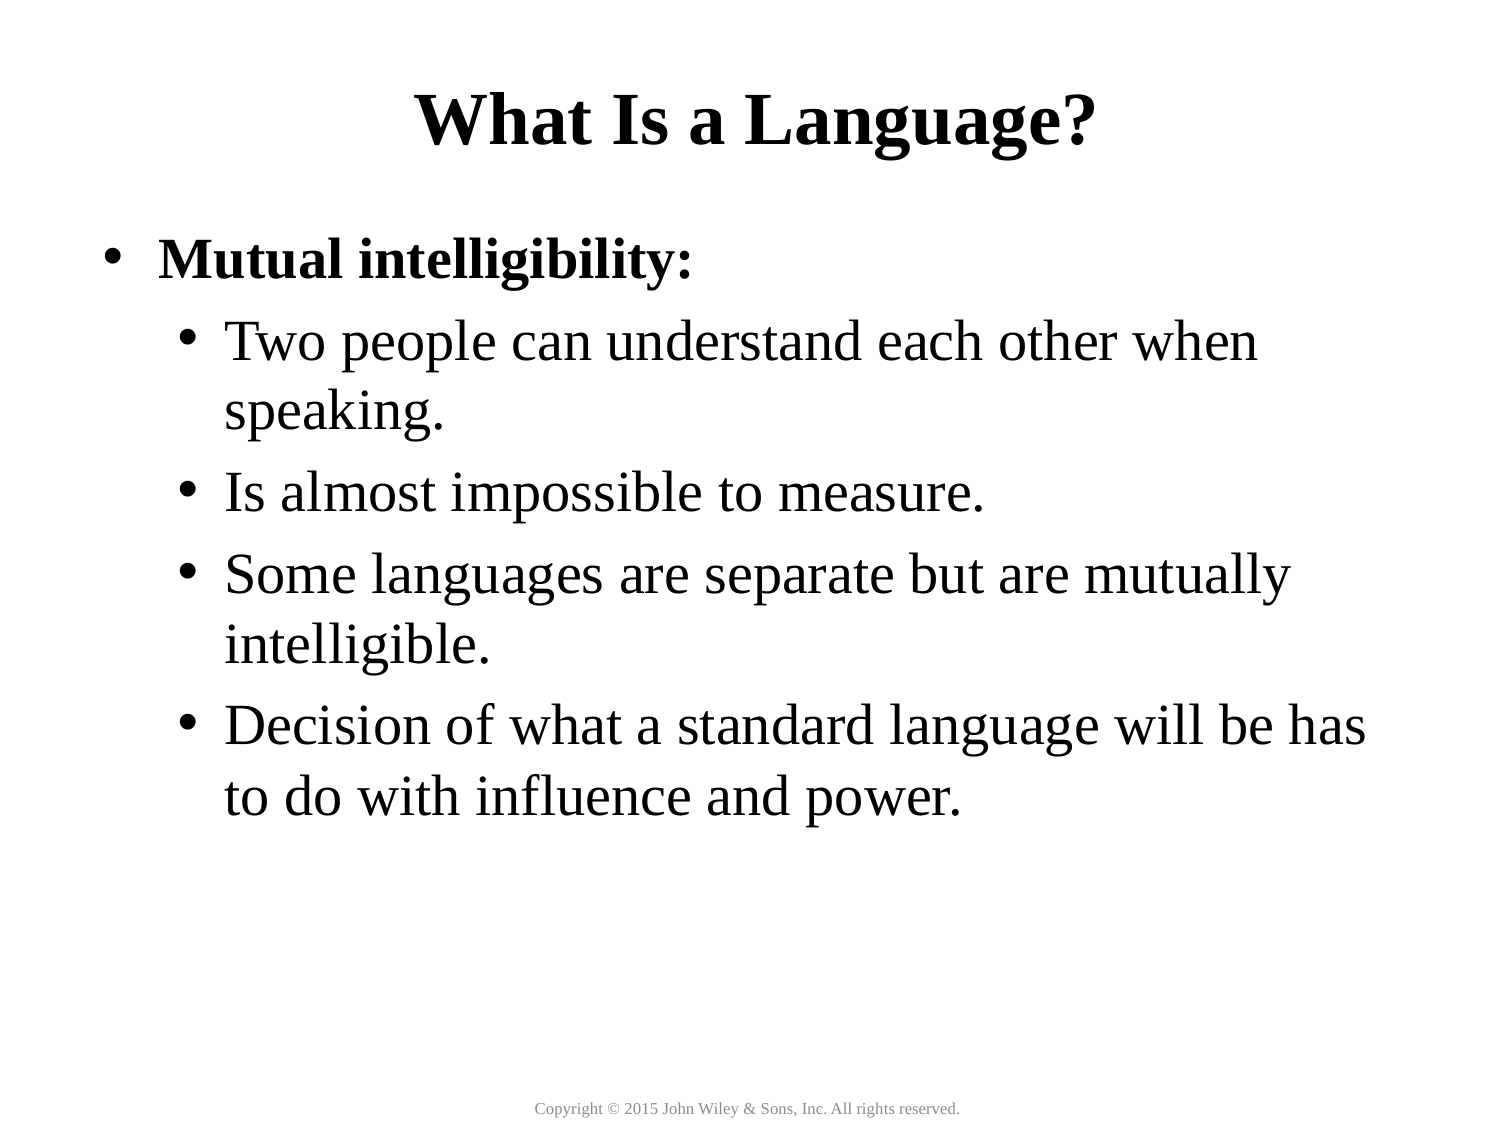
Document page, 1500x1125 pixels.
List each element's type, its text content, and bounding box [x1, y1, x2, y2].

text_box What Is a Language? [37, 62, 1475, 168]
footer Copyright © 2015 John Wiley & Sons, Inc. All rights reserved. [356, 1065, 1144, 1125]
list Mutual intelligibility: Two people can understand each other when speaking. Is almost impossible to measure. Some languages are separate but are mutually intelligible. Decision of what a standard language will be has to do with influence and power. [87, 212, 1438, 855]
